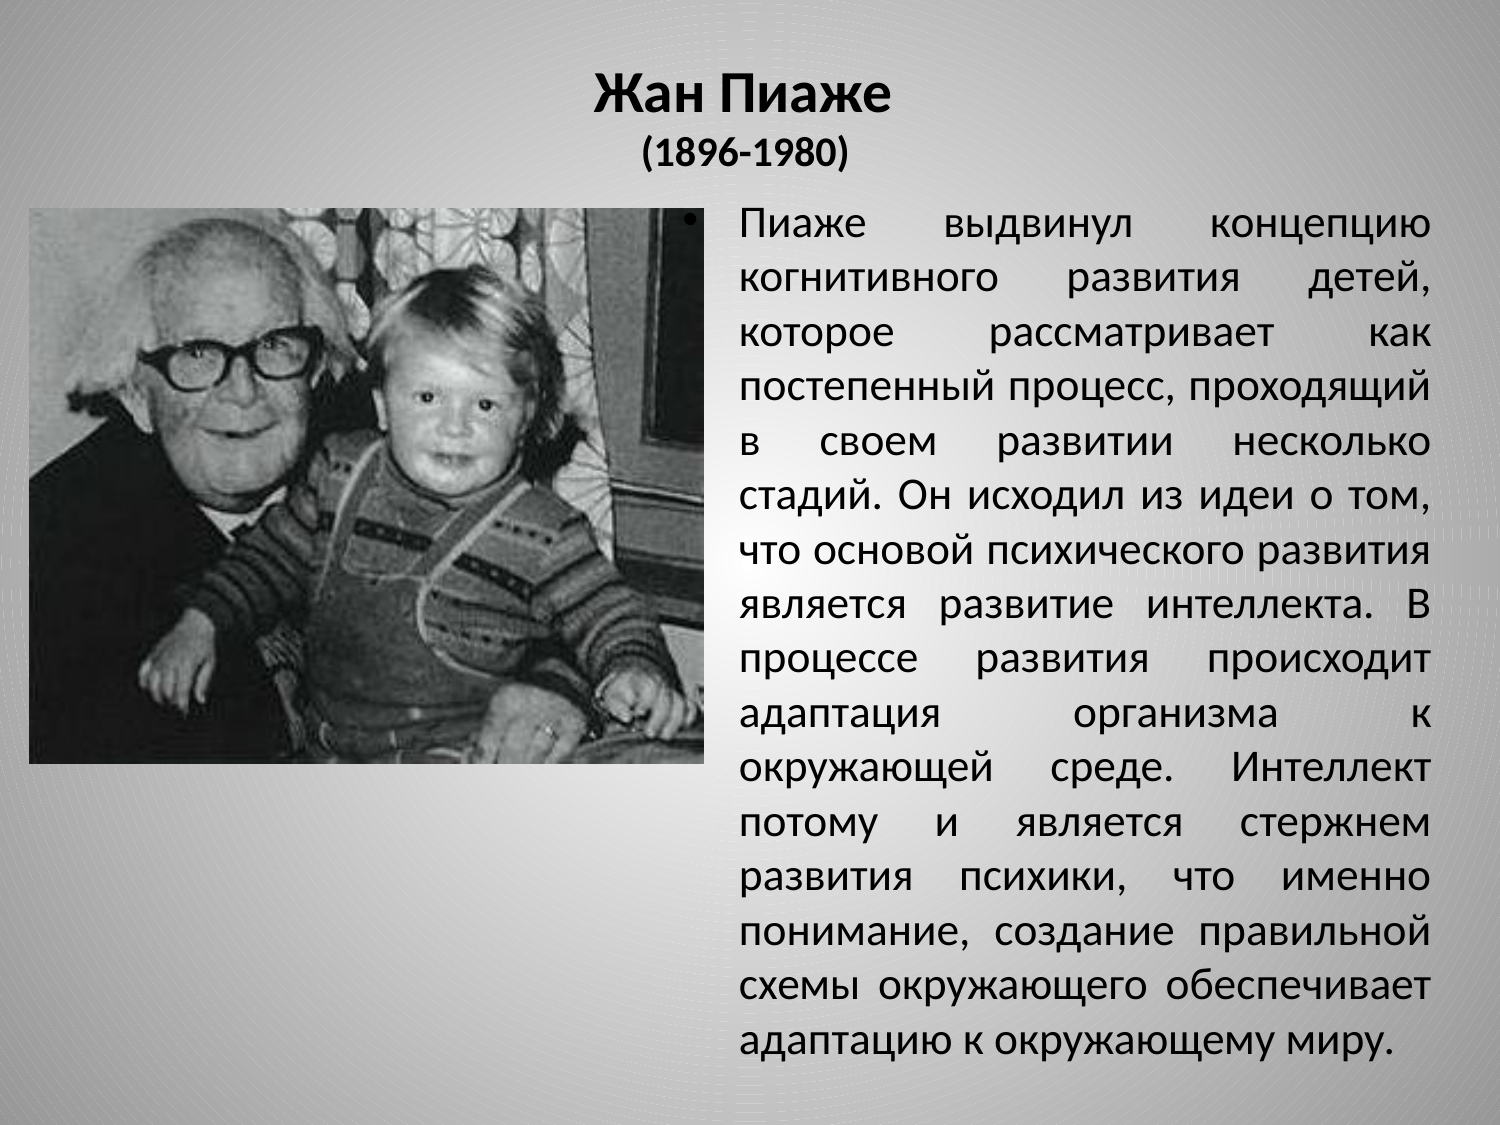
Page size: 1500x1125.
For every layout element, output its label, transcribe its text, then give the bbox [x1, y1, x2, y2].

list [29, 207, 705, 764]
list Пиаже выдвинул концепцию когнитивного развития детей, которое рассматривает как постепенный процесс, проходящий в своем развитии несколько стадий. Он исходил из идеи о том, что основой психического развития является развитие интеллекта. В процессе развития происходит адаптация организма к окружающей среде. Интеллект потому и является стержнем развития психики, что именно понимание, создание правильной схемы окружающего обеспечивает адаптацию к окружающему миру. [667, 184, 1447, 1094]
title Жан Пиаже (1896-1980) [75, 45, 1425, 206]
